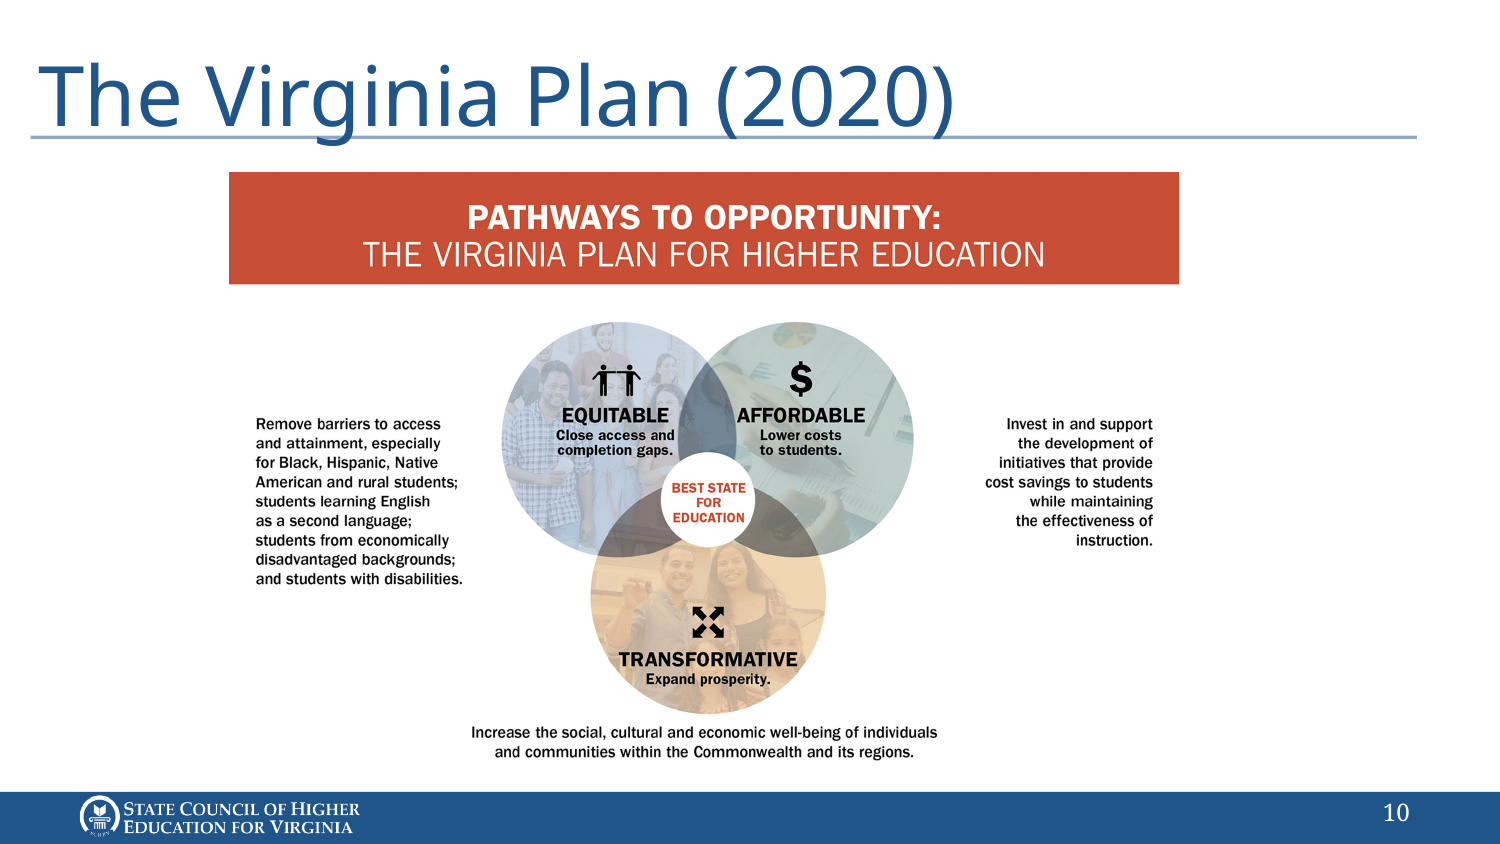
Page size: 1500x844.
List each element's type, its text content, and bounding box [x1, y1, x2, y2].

title The Virginia Plan (2020) [23, 35, 1385, 136]
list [229, 172, 1179, 773]
slide_number 9 [1074, 790, 1425, 836]
picture [75, 790, 364, 843]
